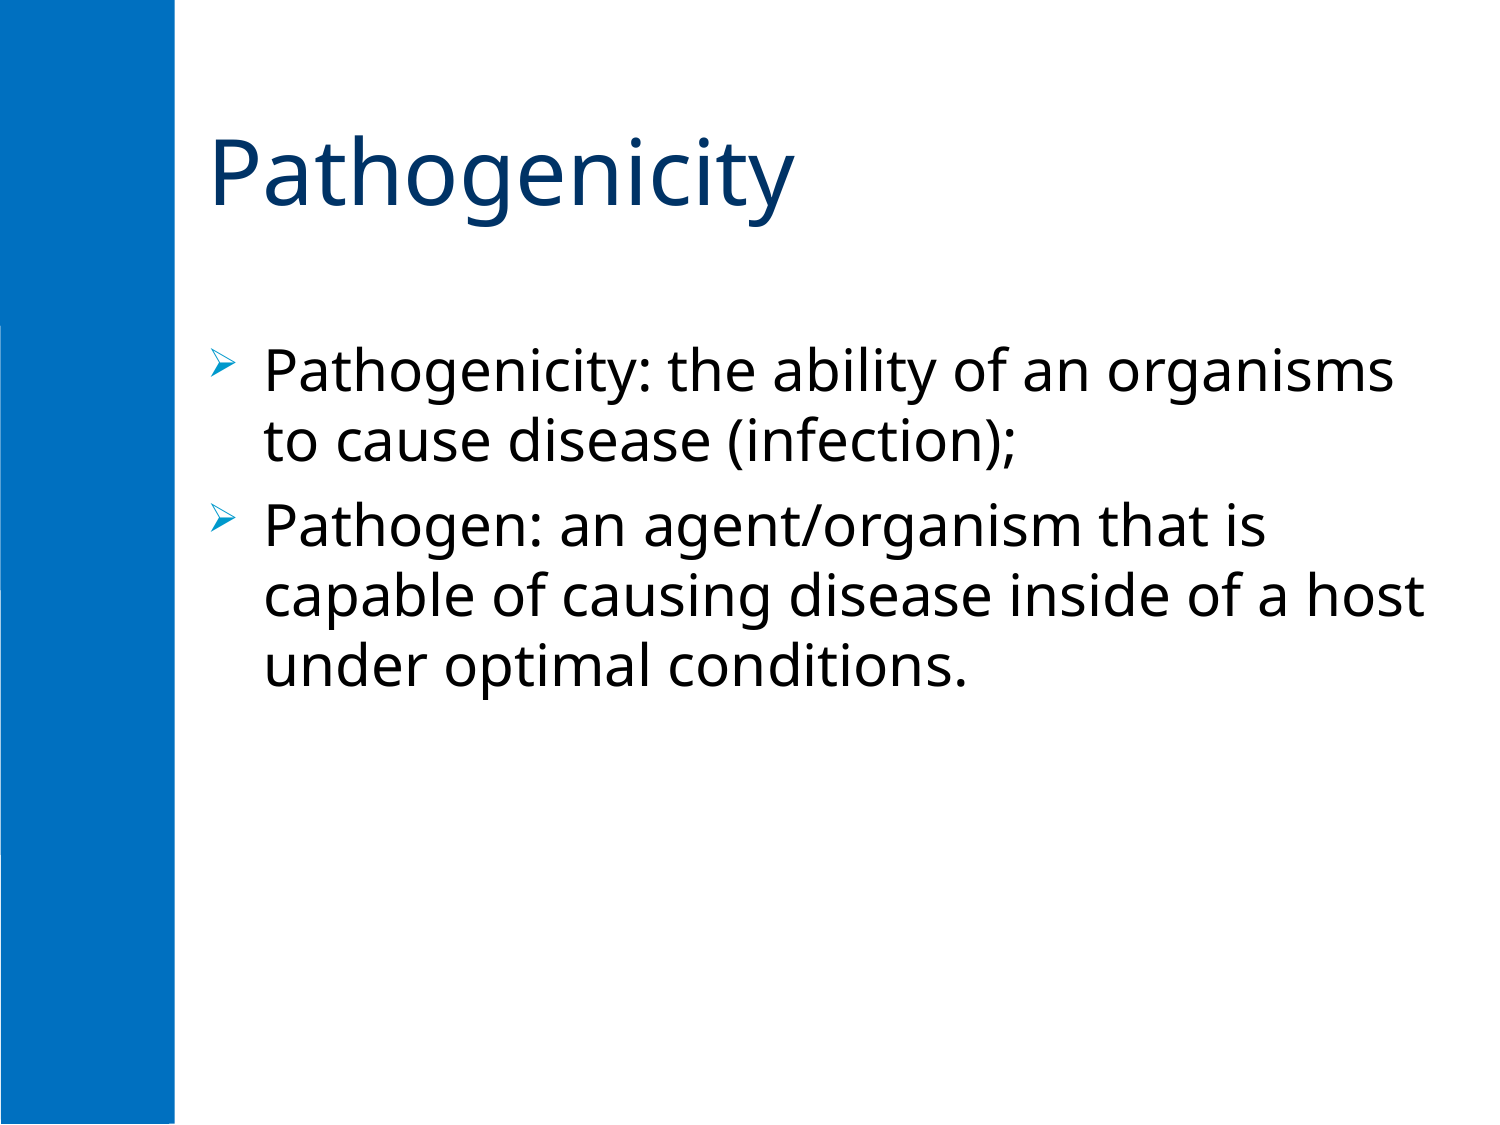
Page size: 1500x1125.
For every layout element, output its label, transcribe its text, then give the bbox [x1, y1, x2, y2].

title Pathogenicity [192, 12, 1468, 324]
list Pathogenicity: the ability of an organisms to cause disease (infection); Pathogen: an agent/organism that is capable of causing disease inside of a host under optimal conditions. [192, 324, 1468, 1125]
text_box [0, 0, 175, 1125]
